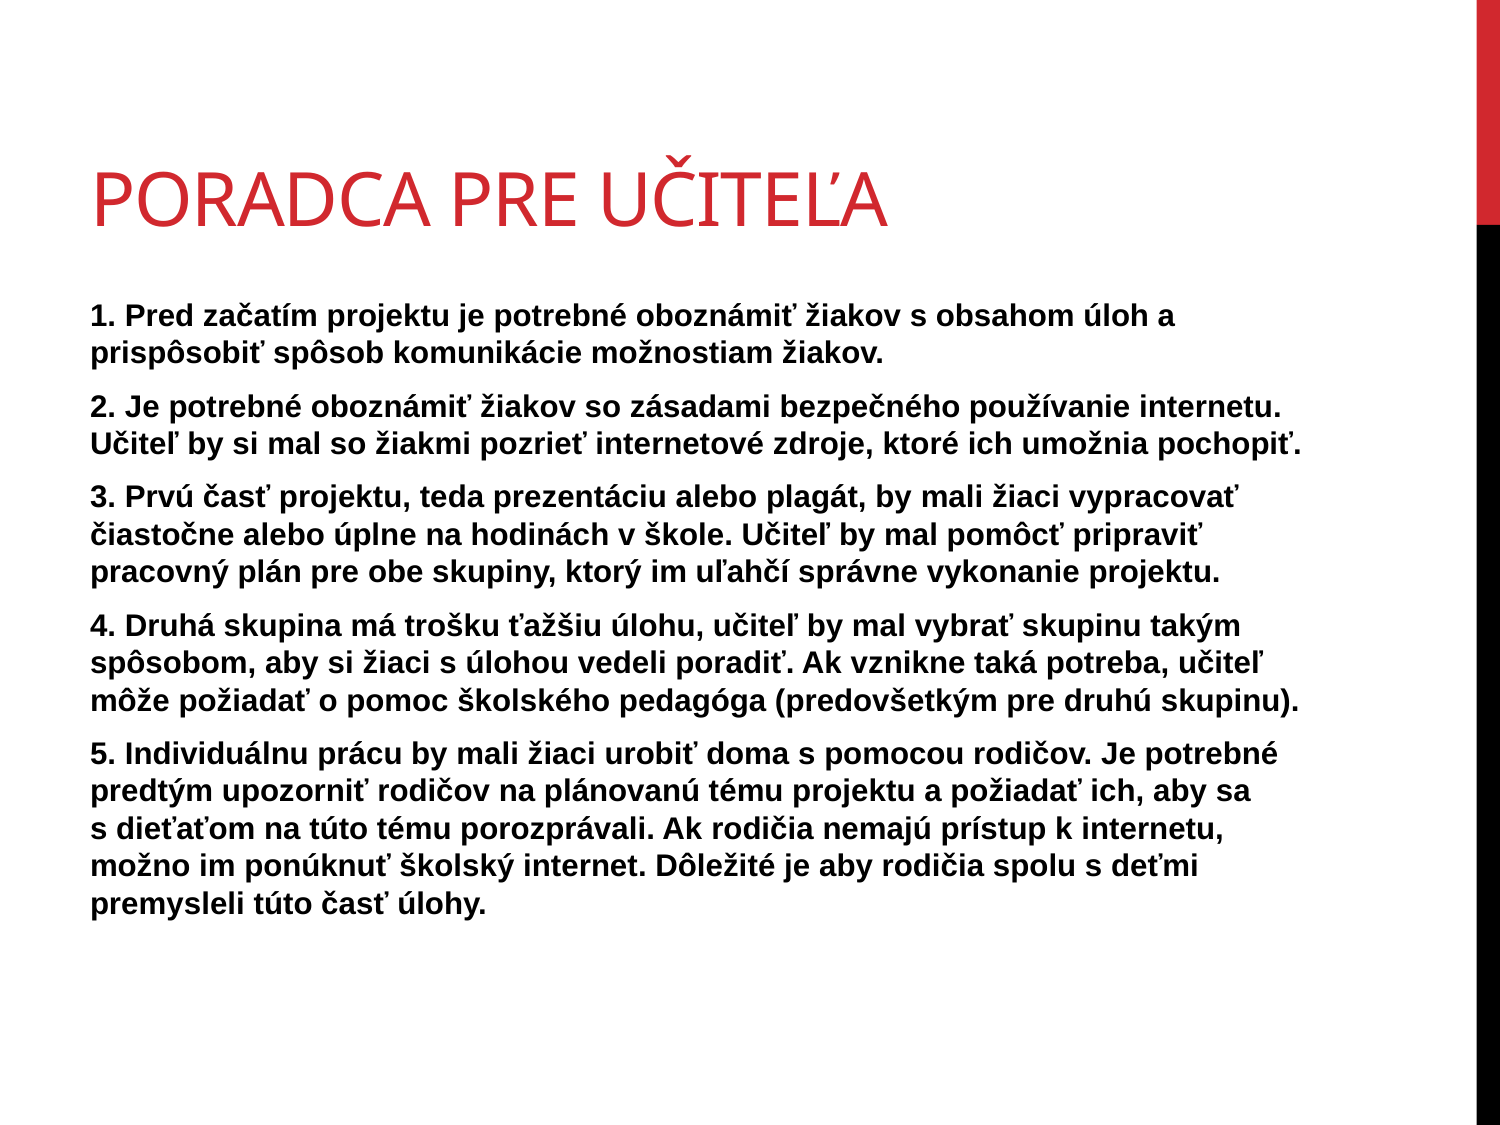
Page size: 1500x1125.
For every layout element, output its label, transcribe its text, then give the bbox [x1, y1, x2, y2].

list 1. Pred začatím projektu je potrebné oboznámiť žiakov s obsahom úloh a prispôsobiť spôsob komunikácie možnostiam žiakov. 2. Je potrebné oboznámiť žiakov so zásadami bezpečného používanie internetu. Učiteľ by si mal so žiakmi pozrieť internetové zdroje, ktoré ich umožnia pochopiť. 3. Prvú časť projektu, teda prezentáciu alebo plagát, by mali žiaci vypracovať čiastočne alebo úplne na hodinách v škole. Učiteľ by mal pomôcť pripraviť pracovný plán pre obe skupiny, ktorý im uľahčí správne vykonanie projektu. 4. Druhá skupina má trošku ťažšiu úlohu, učiteľ by mal vybrať skupinu takým spôsobom, aby si žiaci s úlohou vedeli poradiť. Ak vznikne taká potreba, učiteľ môže požiadať o pomoc školského pedagóga (predovšetkým pre druhú skupinu). 5. Individuálnu prácu by mali žiaci urobiť doma s pomocou rodičov. Je potrebné predtým upozorniť rodičov na plánovanú tému projektu a požiadať ich, aby sa s dieťaťom na túto tému porozprávali. Ak rodičia nemajú prístup k internetu, možno im ponúknuť školský internet. Dôležité je aby rodičia spolu s deťmi premysleli túto časť úlohy. [75, 287, 1325, 1005]
title PORADCA PRE UČITEĽA [75, 23, 1025, 249]
